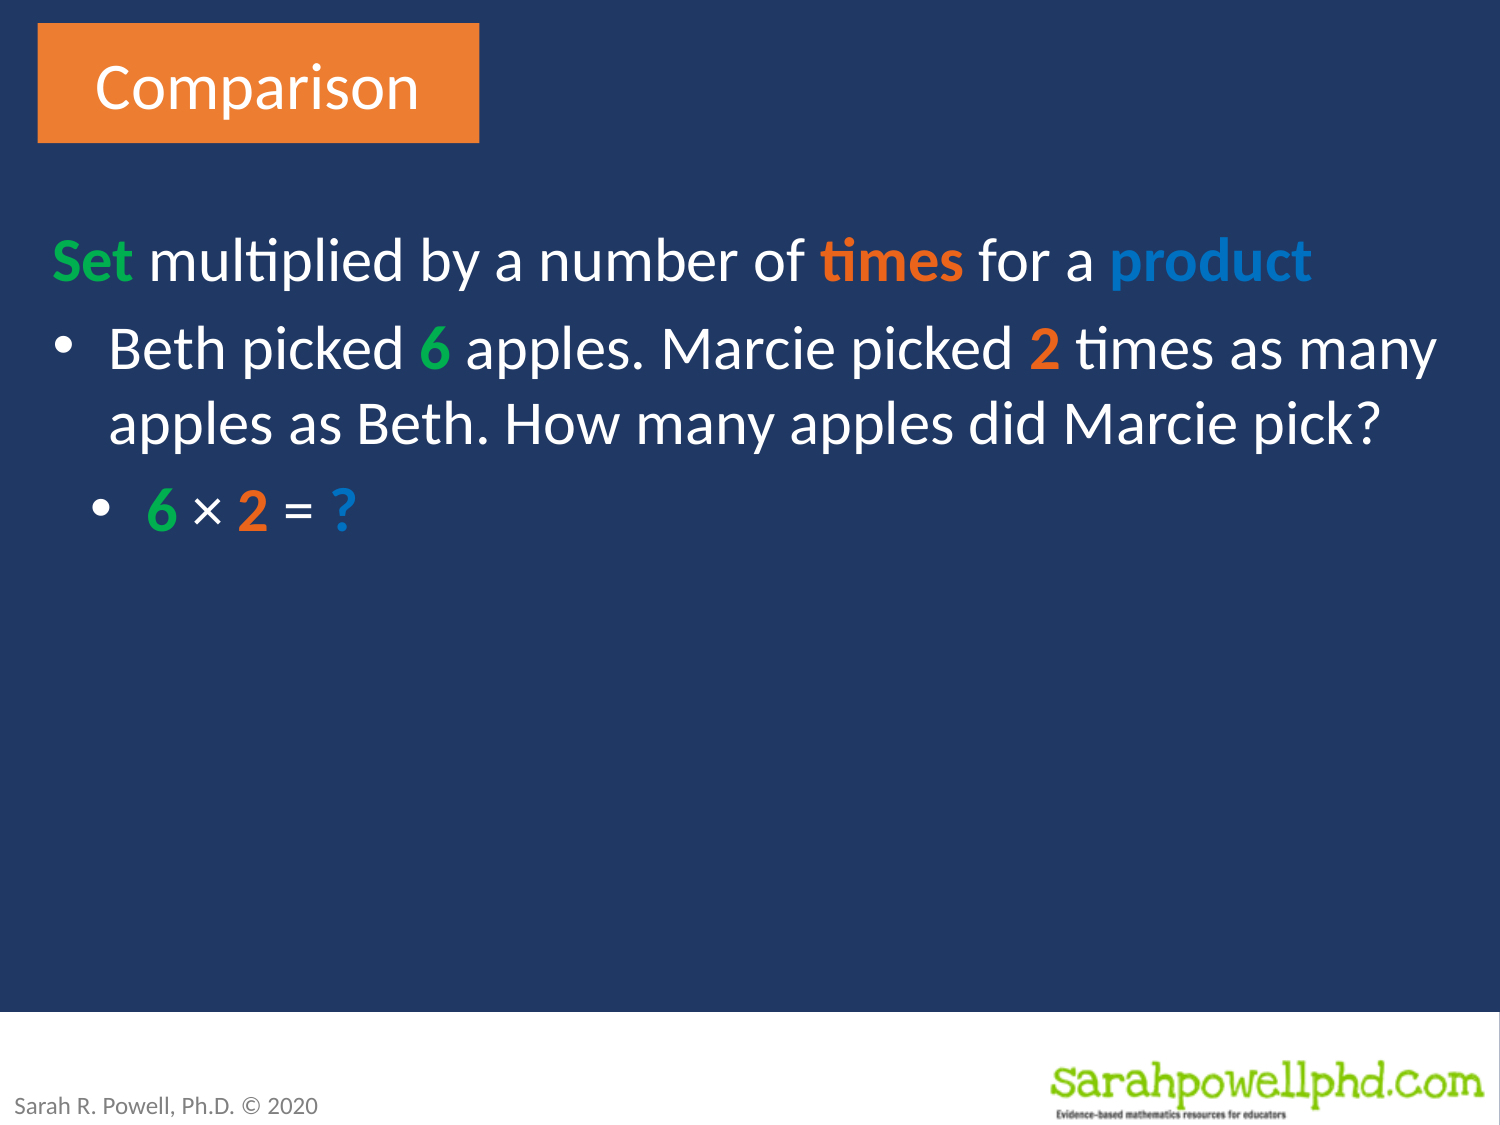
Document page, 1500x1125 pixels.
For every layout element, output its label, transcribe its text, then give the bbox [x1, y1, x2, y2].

picture [1032, 1051, 1499, 1125]
text_box Comparison [36, 22, 480, 144]
list Set multiplied by a number of times for a product Beth picked 6 apples. Marcie picked 2 times as many apples as Beth. How many apples did Marcie pick? 6 × 2 = ? [37, 204, 1463, 999]
